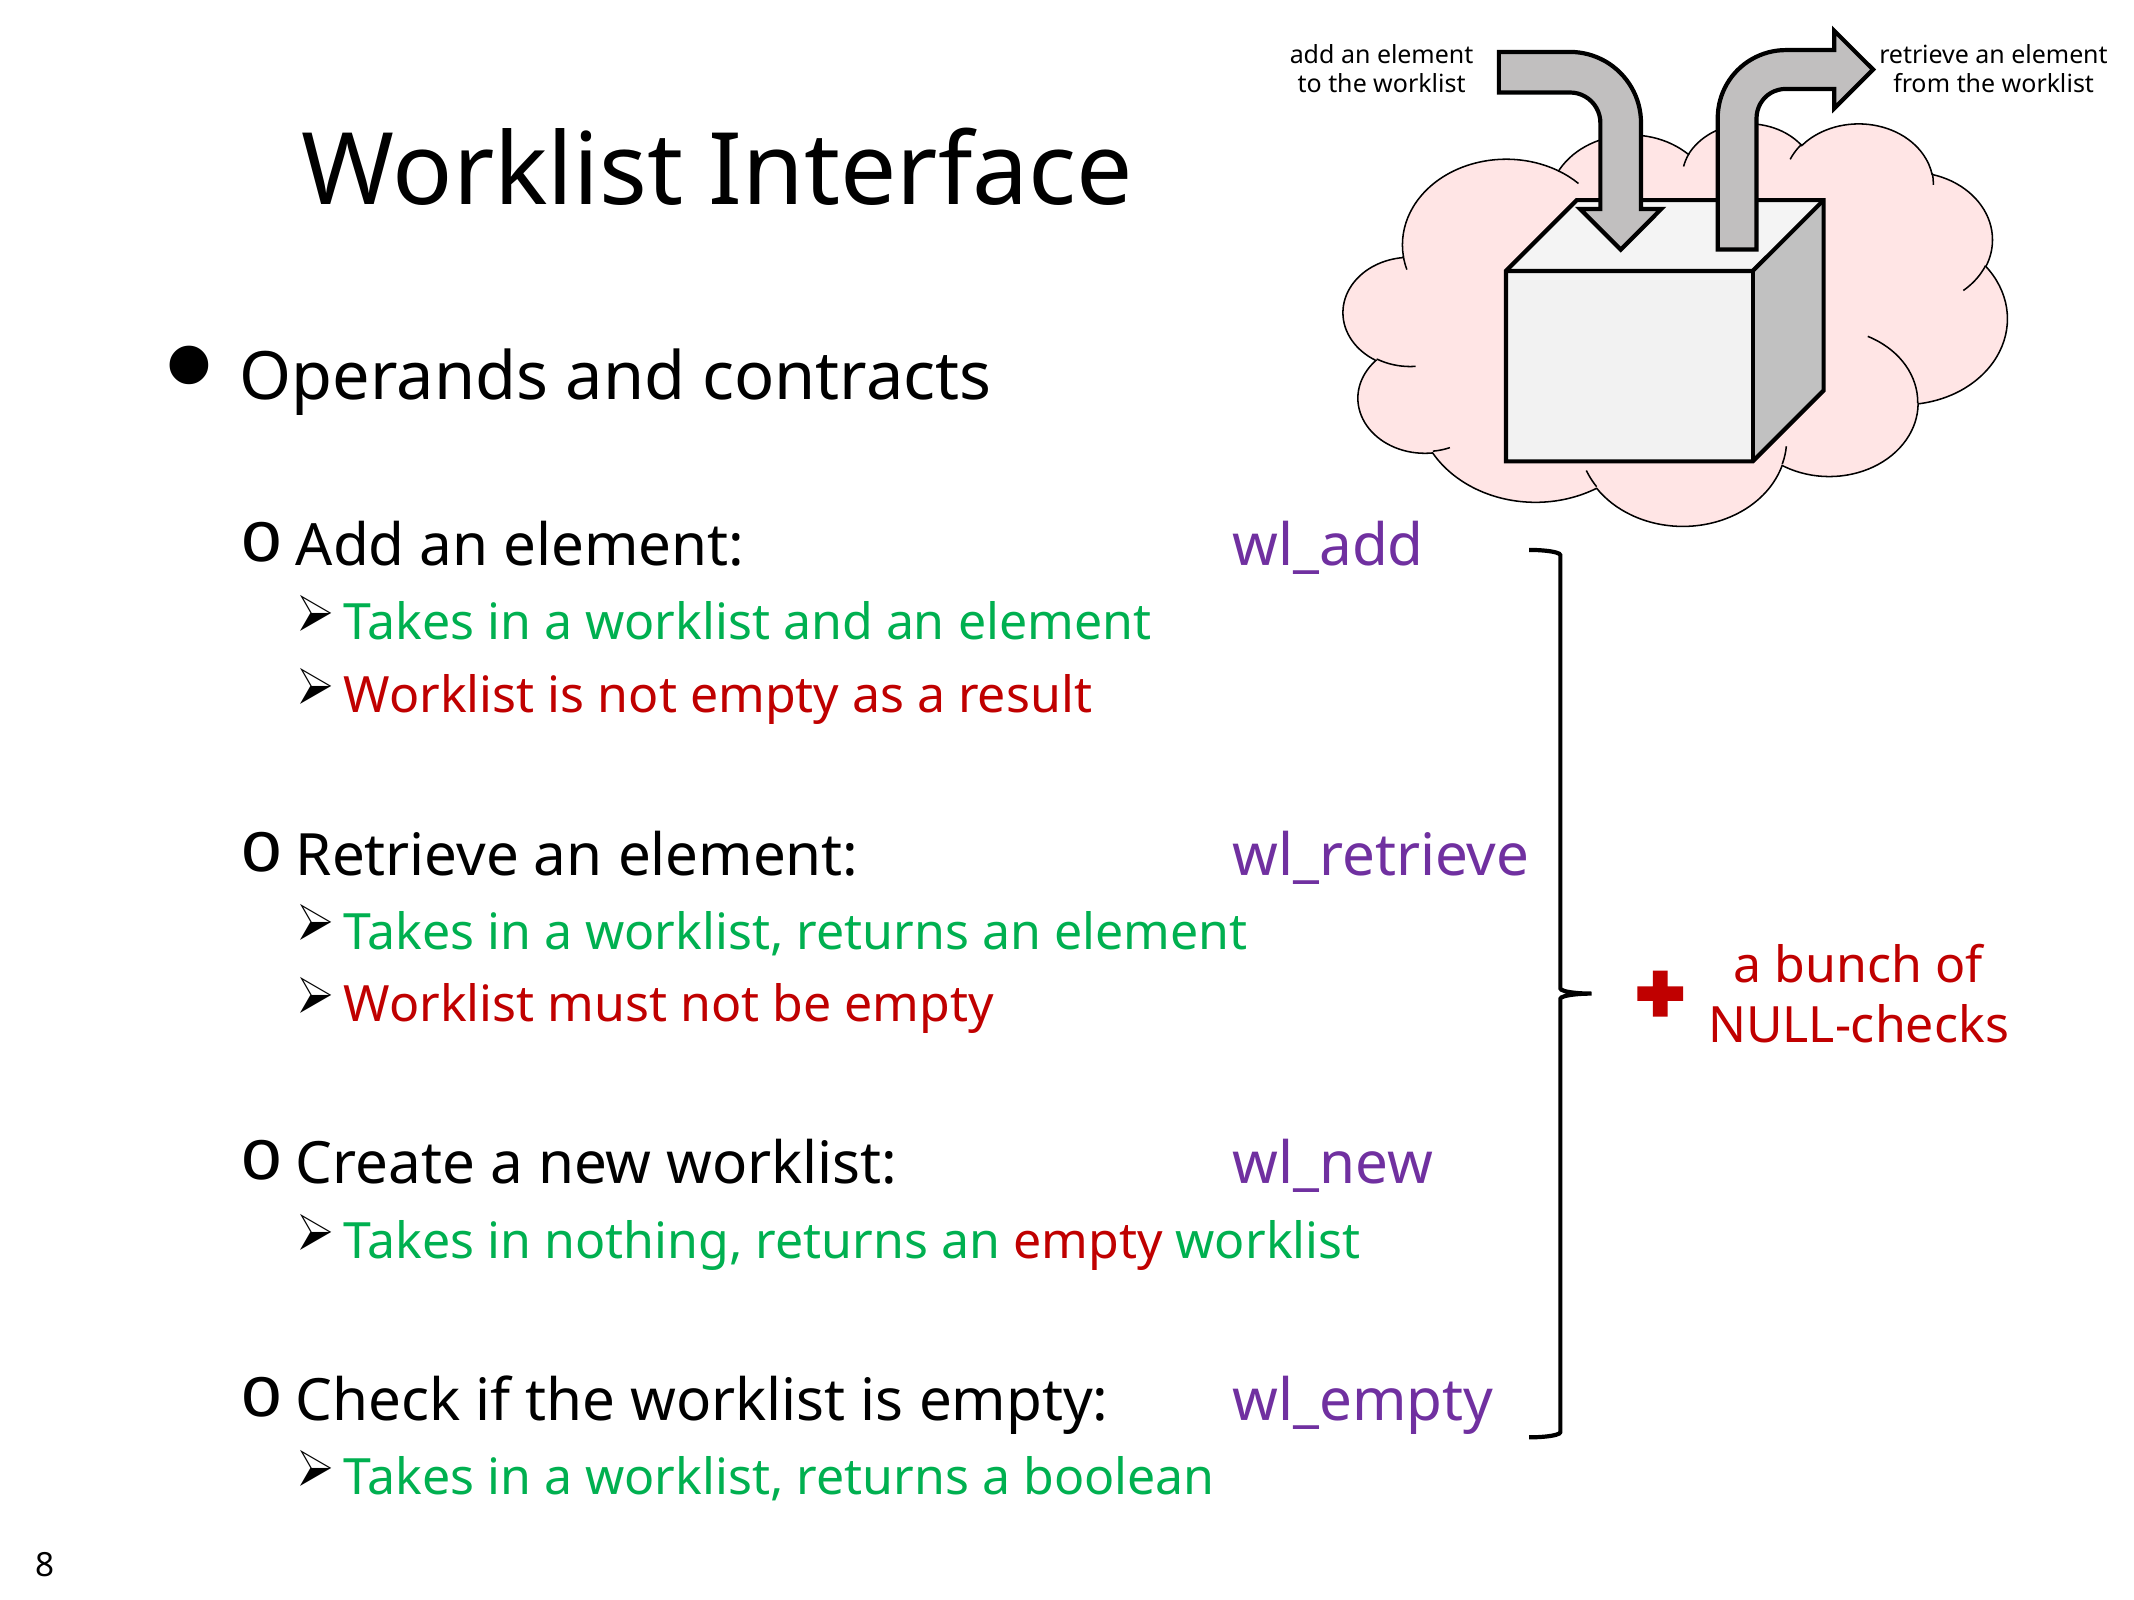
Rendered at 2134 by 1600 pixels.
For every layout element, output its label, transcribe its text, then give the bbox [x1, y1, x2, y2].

text_box [1529, 549, 1592, 1438]
slide_number 7 [16, 1533, 74, 1588]
title Worklist Interface [155, 41, 1274, 289]
text_box [1637, 970, 1684, 1017]
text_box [1279, 30, 2117, 526]
text_box a bunch of NULL-checks [1693, 924, 2024, 1060]
list Operands and contracts Add an element: wl_add Takes in a worklist and an element Worklist is not empty as a result Retrieve an element: wl_retrieve Takes in a worklist, returns an element Worklist must not be empty Create a new worklist: wl_new Takes in nothing, returns an empty worklist Check if the worklist is empty: wl_empty Takes in a worklist, returns a boolean [155, 324, 1978, 1457]
